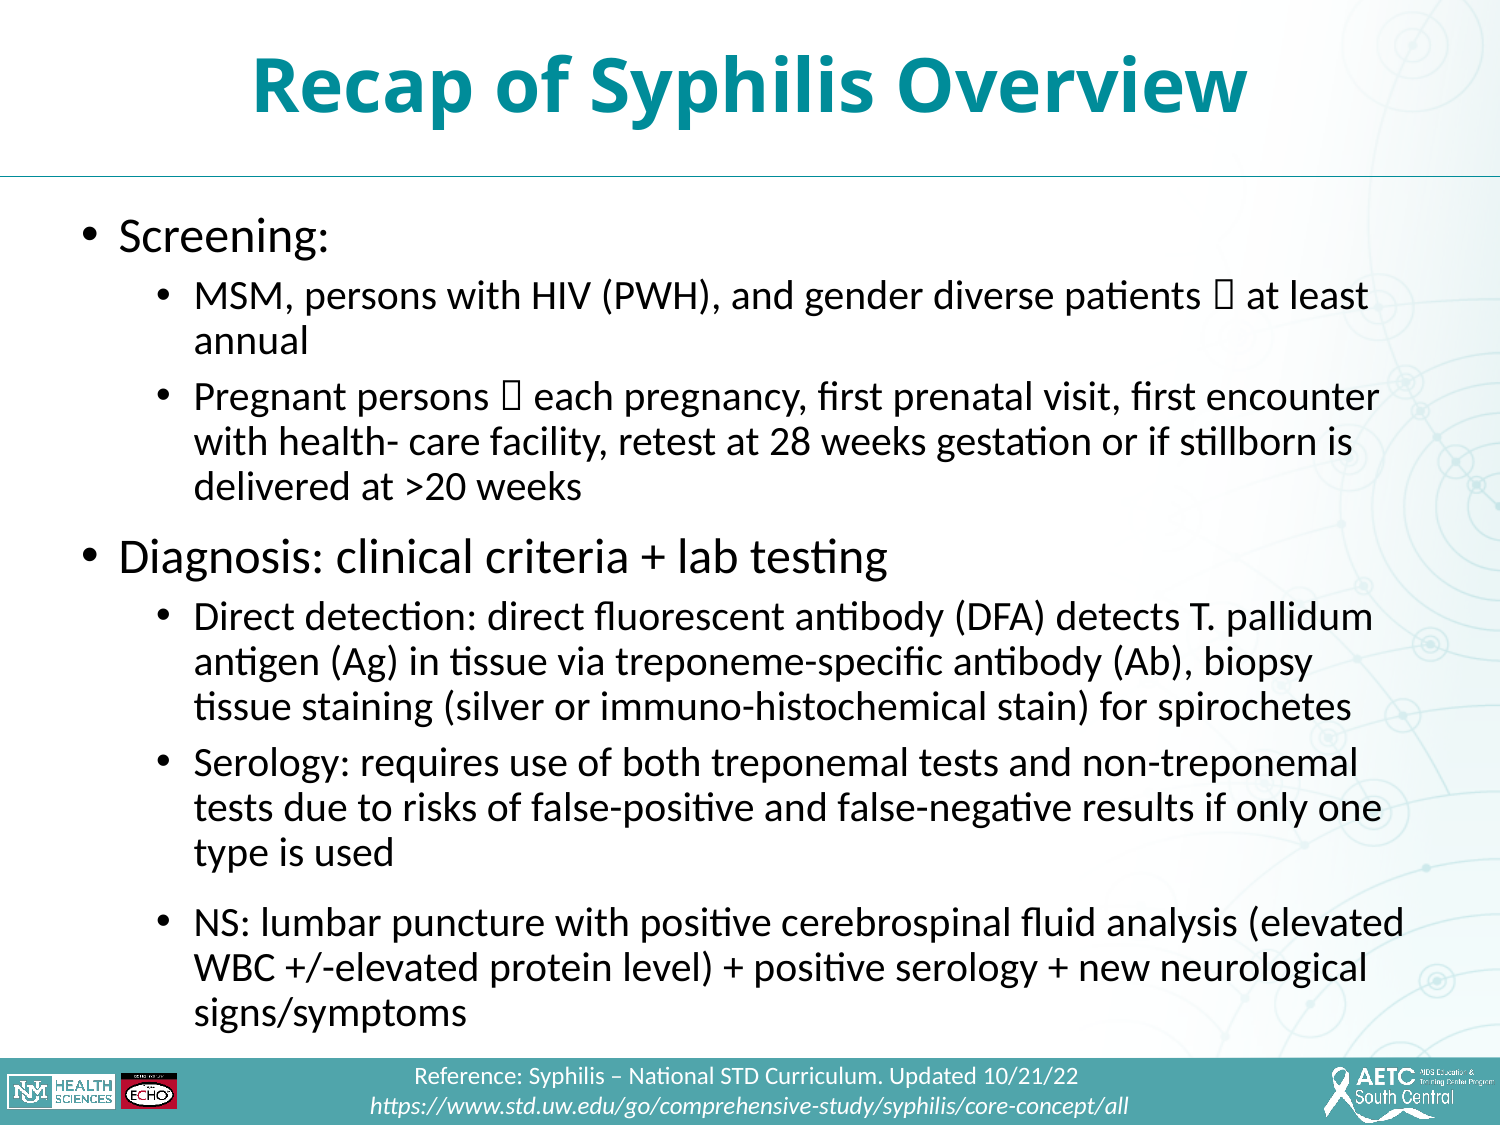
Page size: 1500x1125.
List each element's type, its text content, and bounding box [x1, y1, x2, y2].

picture [0, 1067, 138, 1116]
list Screening: MSM, persons with HIV (PWH), and gender diverse patients  at least annual Pregnant persons  each pregnancy, first prenatal visit, first encounter with health- care facility, retest at 28 weeks gestation or if stillborn is delivered at >20 weeks Diagnosis: clinical criteria + lab testing Direct detection: direct fluorescent antibody (DFA) detects T. pallidum antigen (Ag) in tissue via treponeme-specific antibody (Ab), biopsy tissue staining (silver or immuno-histochemical stain) for spirochetes Serology: requires use of both treponemal tests and non-treponemal tests due to risks of false-positive and false-negative results if only one type is used NS: lumbar puncture with positive cerebrospinal fluid analysis (elevated WBC +/-elevated protein level) + positive serology + new neurological signs/symptoms [66, 202, 1434, 1045]
picture [1362, 1065, 1495, 1124]
picture [0, 177, 1500, 1058]
list Recap of Syphilis Overview [0, 0, 1500, 177]
text_box Reference: Syphilis – National STD Curriculum. Updated 10/21/22 https://www.std.uw.edu/go/comprehensive-study/syphilis/core-concept/all [138, 1044, 1362, 1125]
